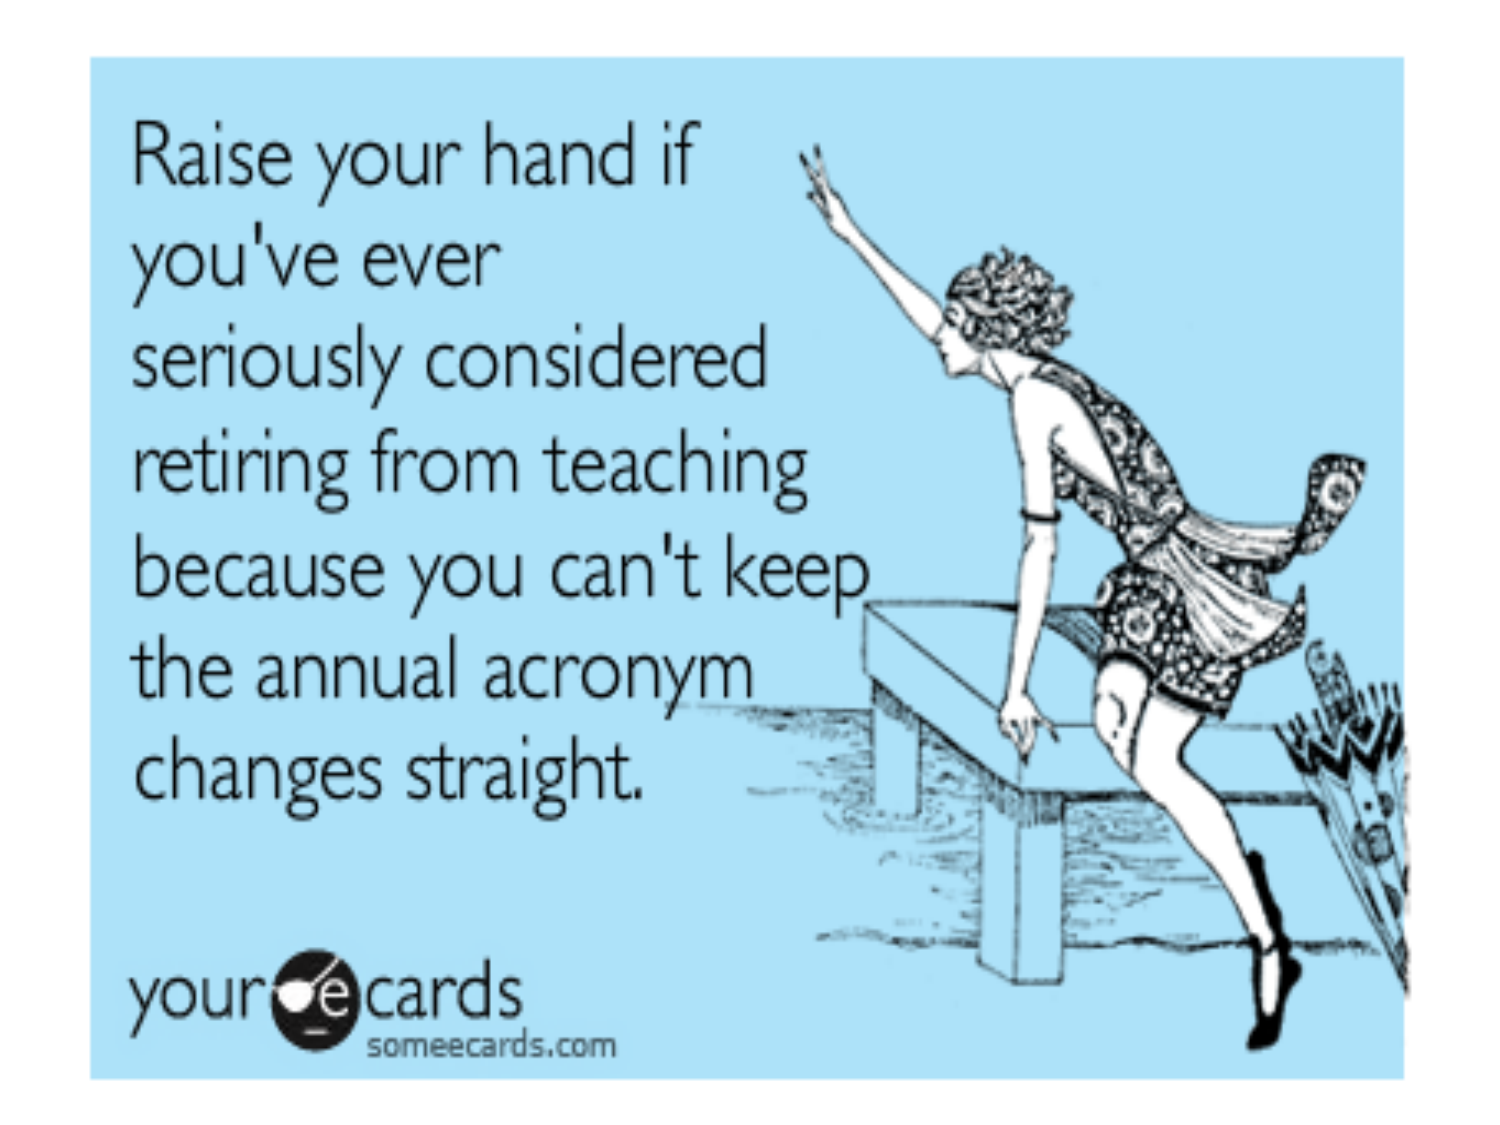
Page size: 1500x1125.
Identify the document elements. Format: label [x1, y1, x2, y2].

list [74, 44, 1426, 1101]
